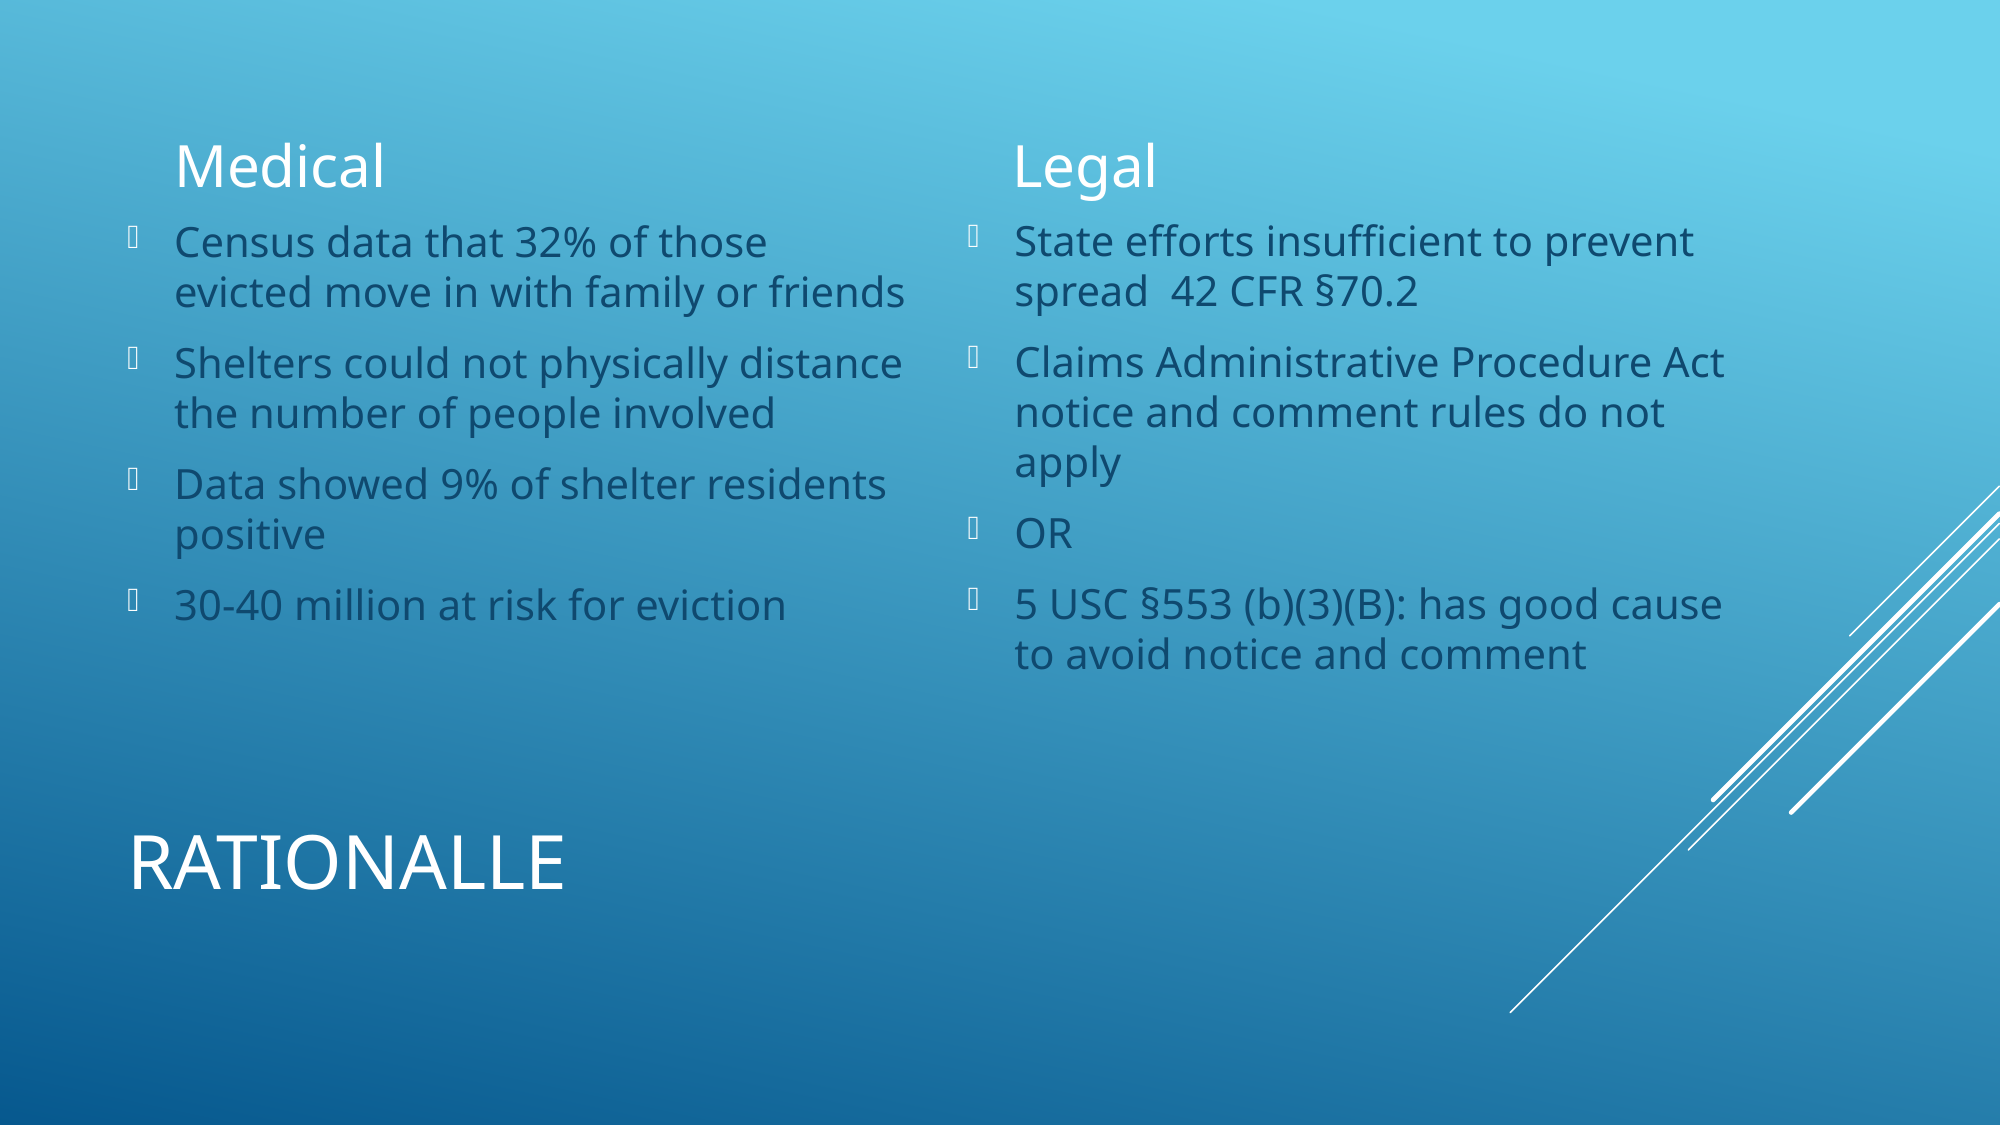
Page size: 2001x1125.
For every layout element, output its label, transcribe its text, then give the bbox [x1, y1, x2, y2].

list Census data that 32% of those evicted move in with family or friends Shelters could not physically distance the number of people involved Data showed 9% of shelter residents positive 30-40 million at risk for eviction [112, 208, 923, 706]
list Legal [997, 112, 1763, 207]
list Medical [159, 112, 923, 207]
list State efforts insufficient to prevent spread 42 CFR §70.2 Claims Administrative Procedure Act notice and comment rules do not apply OR 5 USC §553 (b)(3)(B): has good cause to avoid notice and comment [952, 207, 1762, 705]
title Rationalle [112, 736, 1513, 984]
